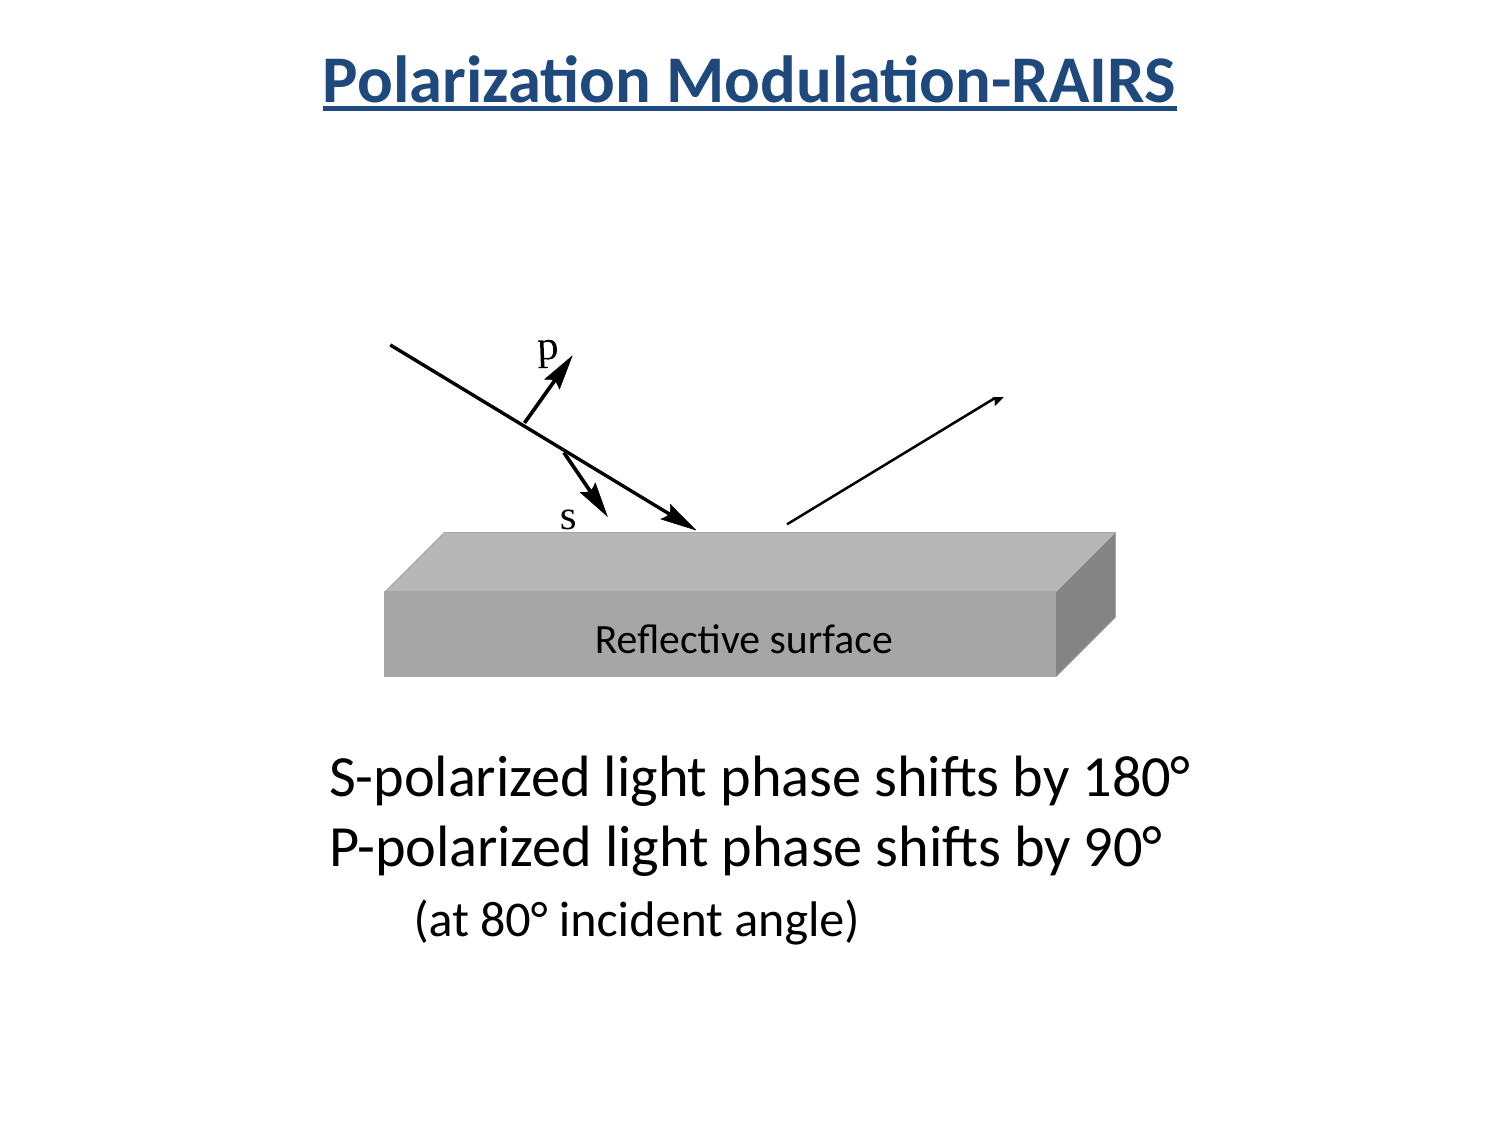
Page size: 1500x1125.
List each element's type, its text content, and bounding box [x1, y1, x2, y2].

text_box S-polarized light phase shifts by 180° P-polarized light phase shifts by 90° (at 80° incident angle) [248, 731, 1415, 956]
text_box Polarization Modulation-RAIRS [74, 0, 1425, 151]
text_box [384, 338, 1116, 678]
